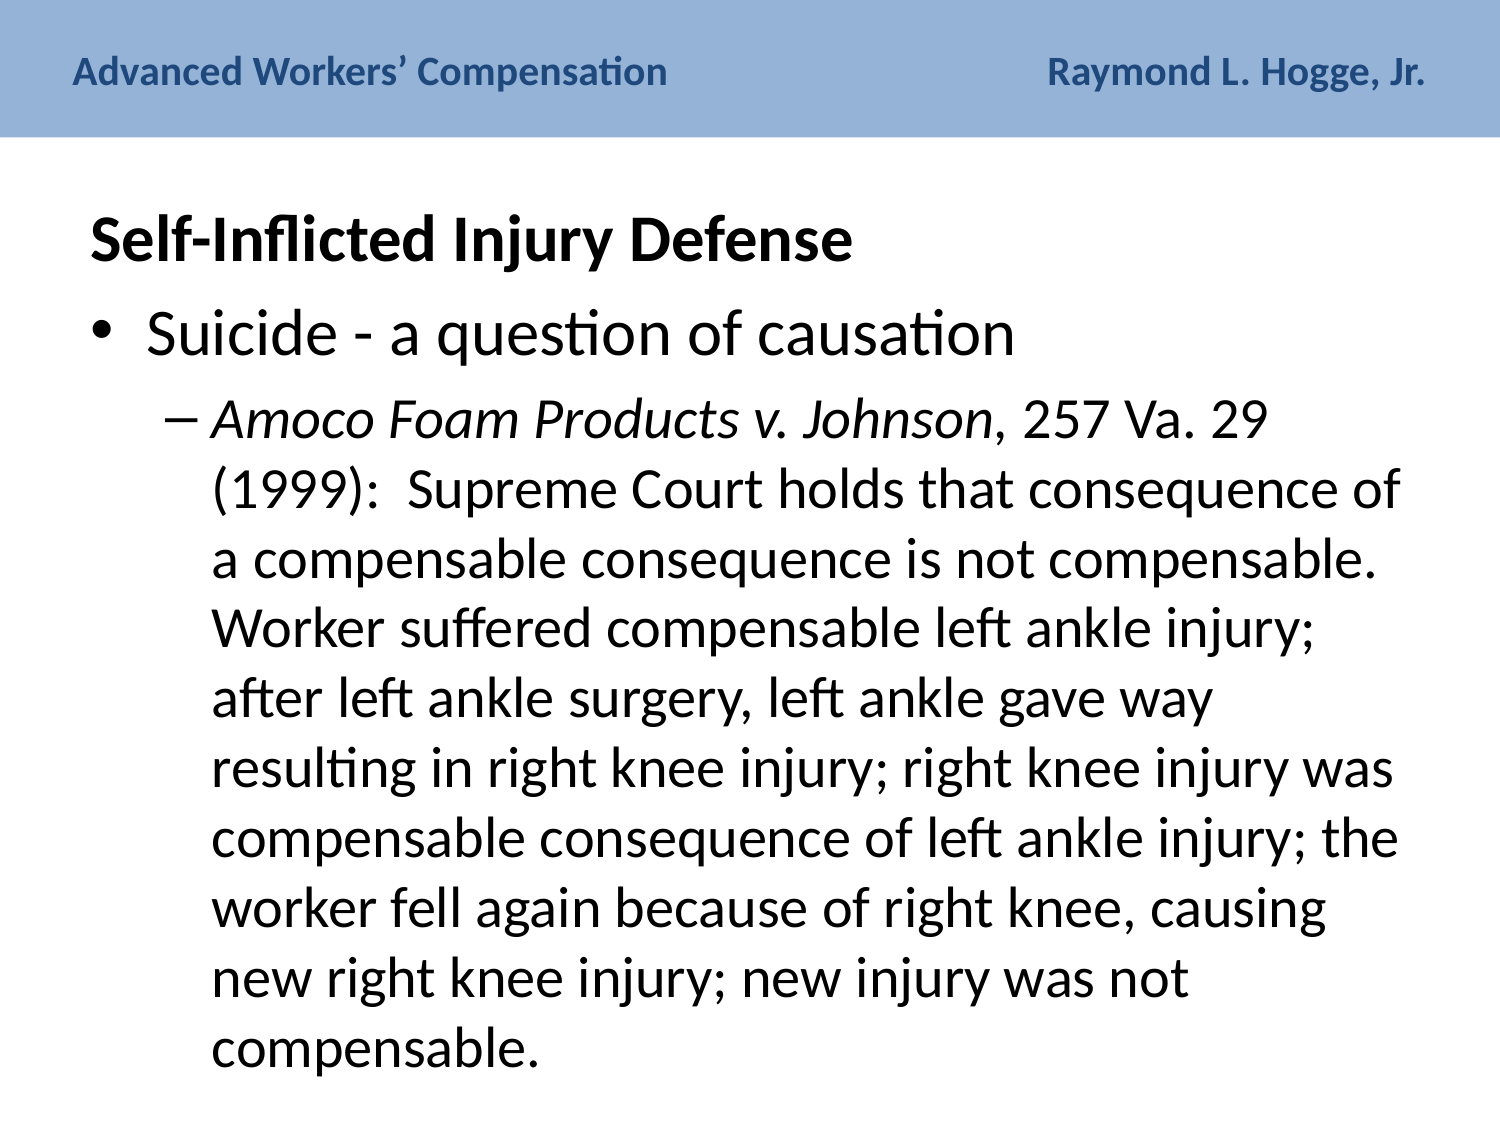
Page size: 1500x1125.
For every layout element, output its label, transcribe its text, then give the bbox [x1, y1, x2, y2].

list Self-Inflicted Injury Defense Suicide - a question of causation Amoco Foam Products v. Johnson, 257 Va. 29 (1999): Supreme Court holds that consequence of a compensable consequence is not compensable. Worker suffered compensable left ankle injury; after left ankle surgery, left ankle gave way resulting in right knee injury; right knee injury was compensable consequence of left ankle injury; the worker fell again because of right knee, causing new right knee injury; new injury was not compensable. [75, 187, 1425, 1088]
title Advanced Workers’ Compensation Raymond L. Hogge, Jr. [0, 0, 1500, 138]
